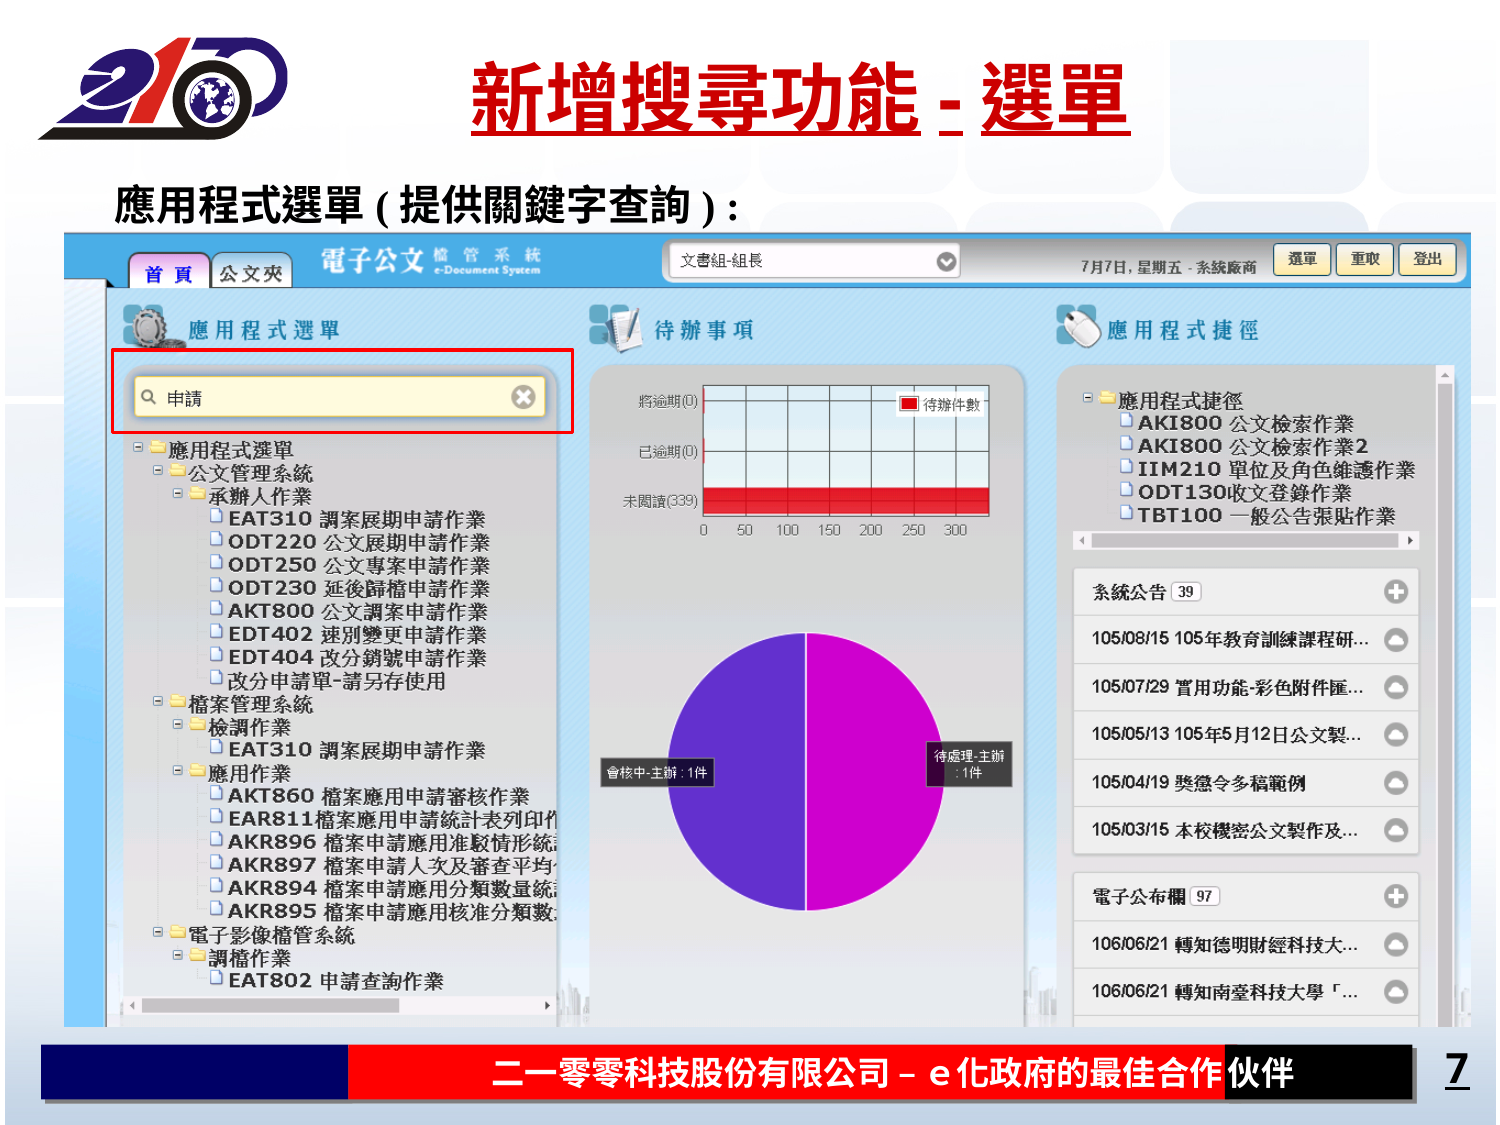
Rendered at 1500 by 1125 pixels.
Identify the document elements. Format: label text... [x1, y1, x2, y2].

text_box 新增搜尋功能-選單 [455, 42, 1146, 148]
text_box 應用程式選單(提供關鍵字查詢) : [100, 171, 1462, 230]
picture [0, 35, 1500, 1125]
